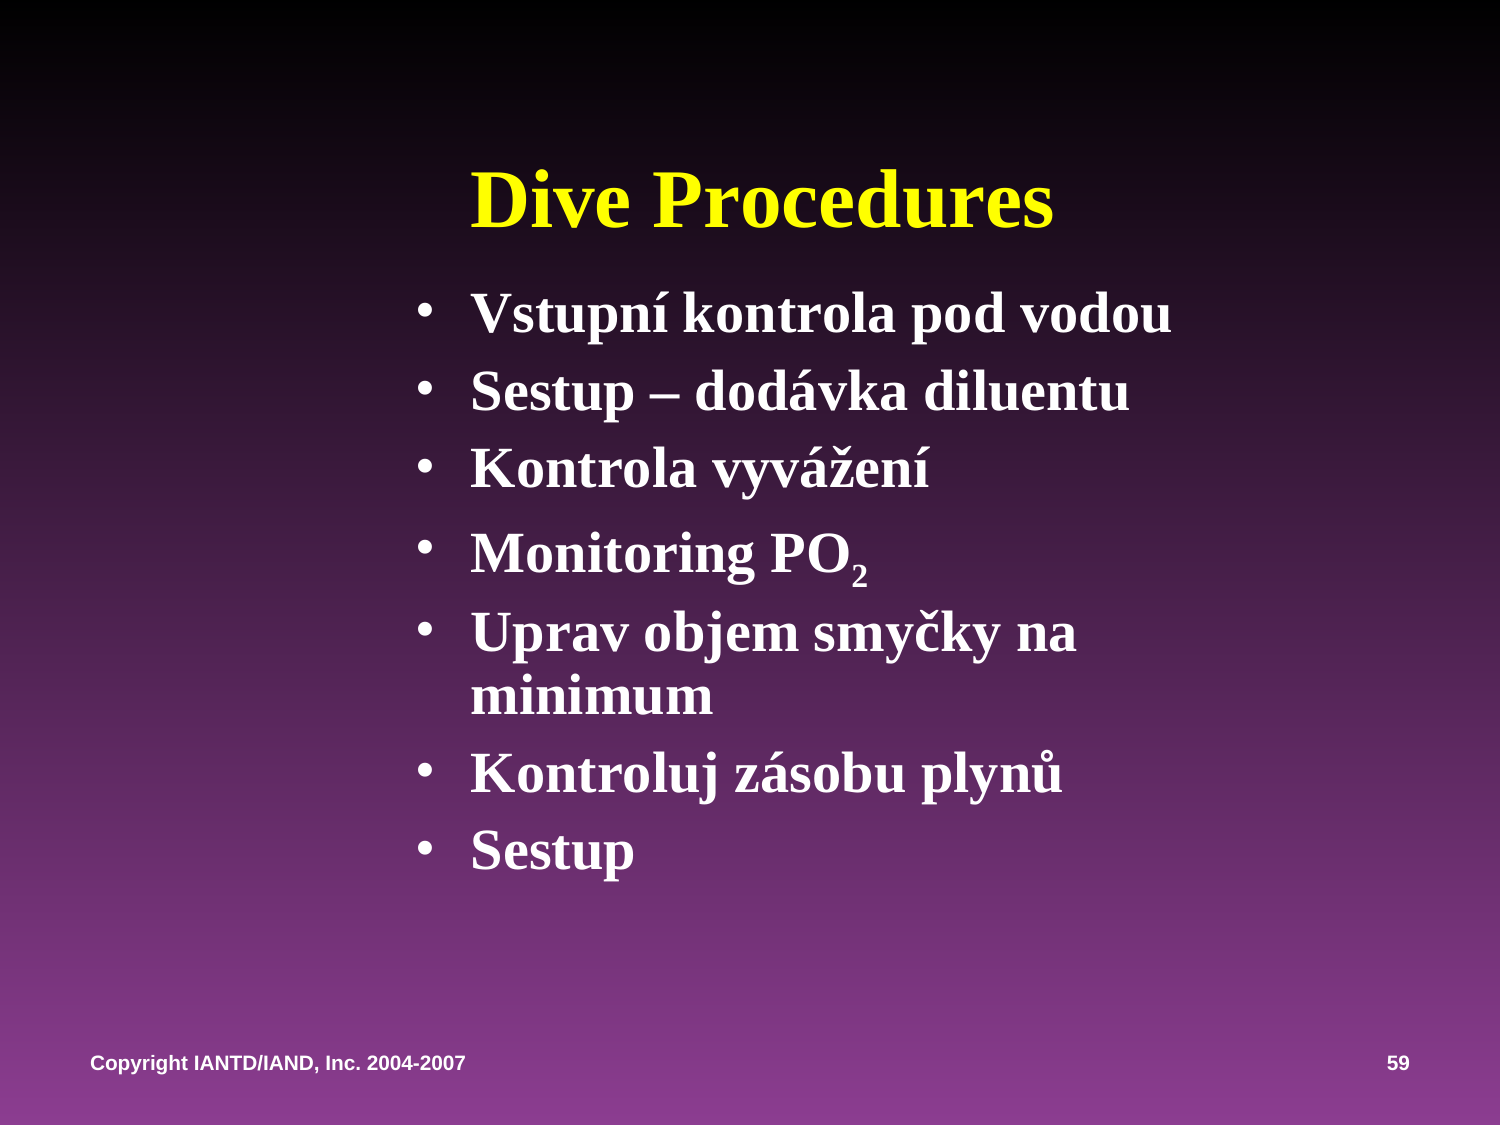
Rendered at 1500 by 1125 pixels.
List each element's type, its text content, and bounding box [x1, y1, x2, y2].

text_box Copyright IANTD/IAND, Inc. 2004-2007 [75, 1024, 488, 1100]
text_box Dive Procedures [124, 99, 1400, 288]
text_box Vstupní kontrola pod vodou Sestup – dodávka diluentu Kontrola vyvážení Monitoring PO2 Uprav objem smyčky na minimum Kontroluj zásobu plynů Sestup [399, 274, 1288, 925]
text_box <number> [1112, 1024, 1425, 1100]
